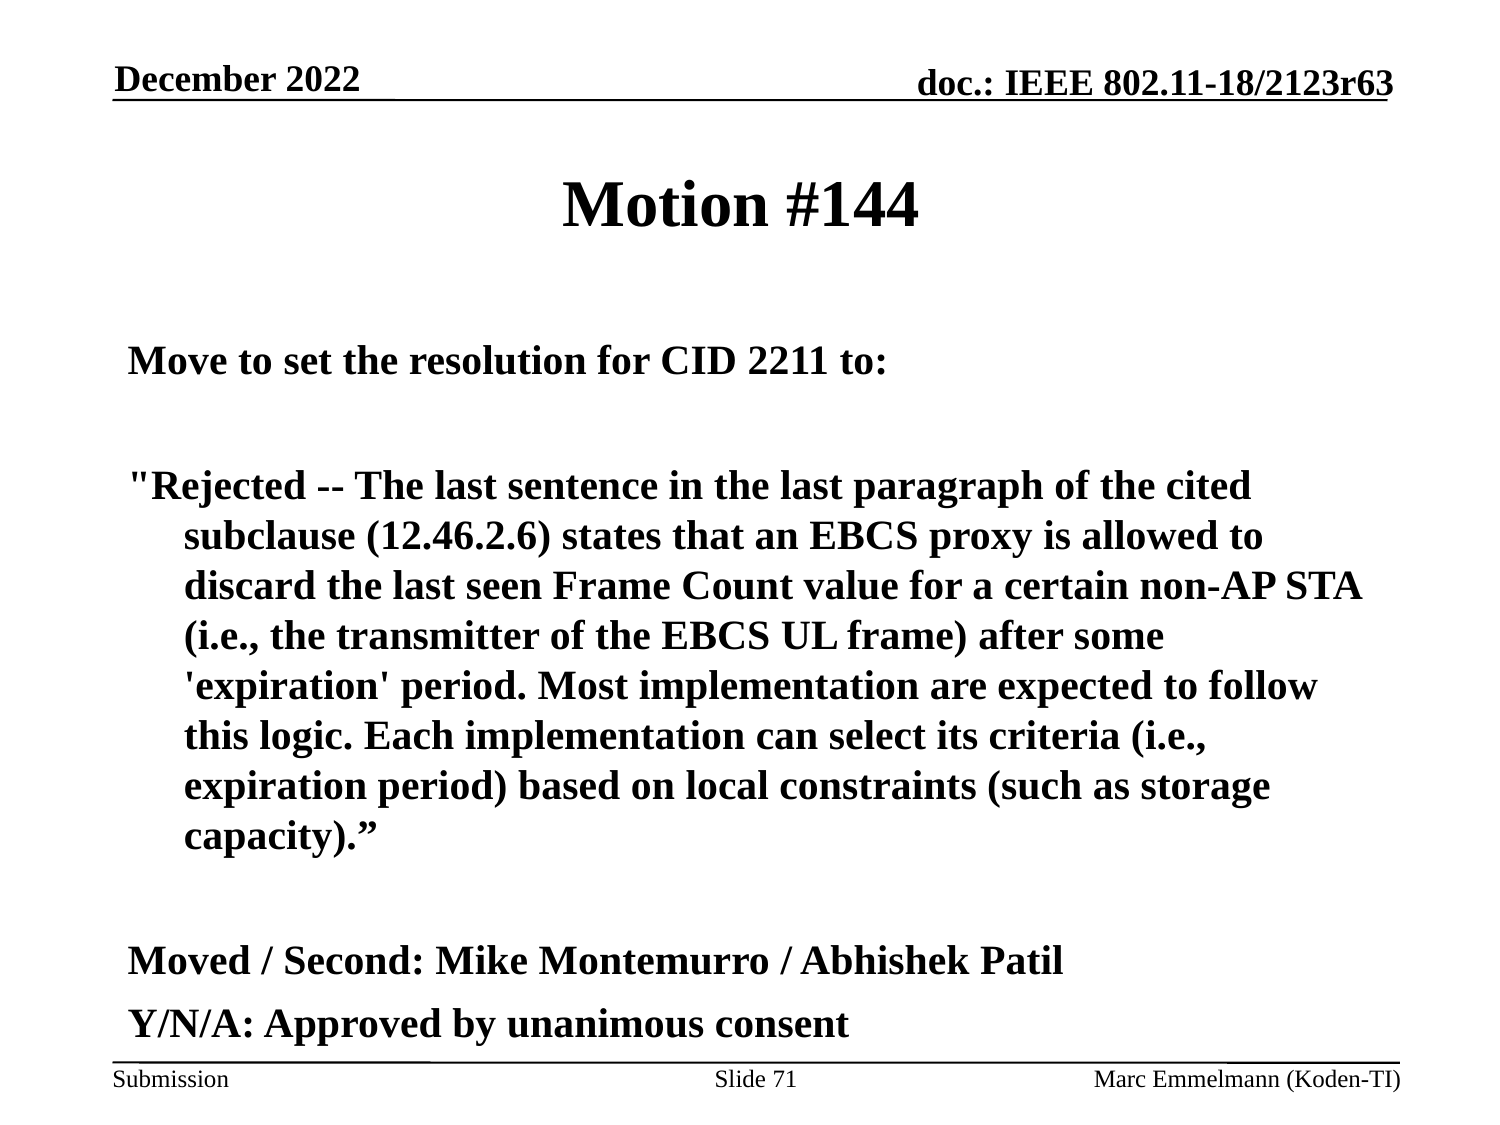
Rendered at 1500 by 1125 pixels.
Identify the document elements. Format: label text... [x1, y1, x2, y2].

slide_number Slide 71 [712, 1061, 800, 1123]
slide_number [114, 54, 423, 100]
footer Marc Emmelmann (Koden-TI) [878, 1061, 1402, 1093]
list Move to set the resolution for CID 2211 to: "Rejected -- The last sentence in the last paragraph of the cited subclause (12.46.2.6) states that an EBCS proxy is allowed to discard the last seen Frame Count value for a certain non-AP STA (i.e., the transmitter of the EBCS UL frame) after some 'expiration' period. Most implementation are expected to follow this logic. Each implementation can select its criteria (i.e., expiration period) based on local constraints (such as storage capacity).” Moved / Second: Mike Montemurro / Abhishek Patil Y/N/A: Approved by unanimous consent [112, 324, 1388, 1000]
title Motion #144 [112, 112, 1388, 288]
